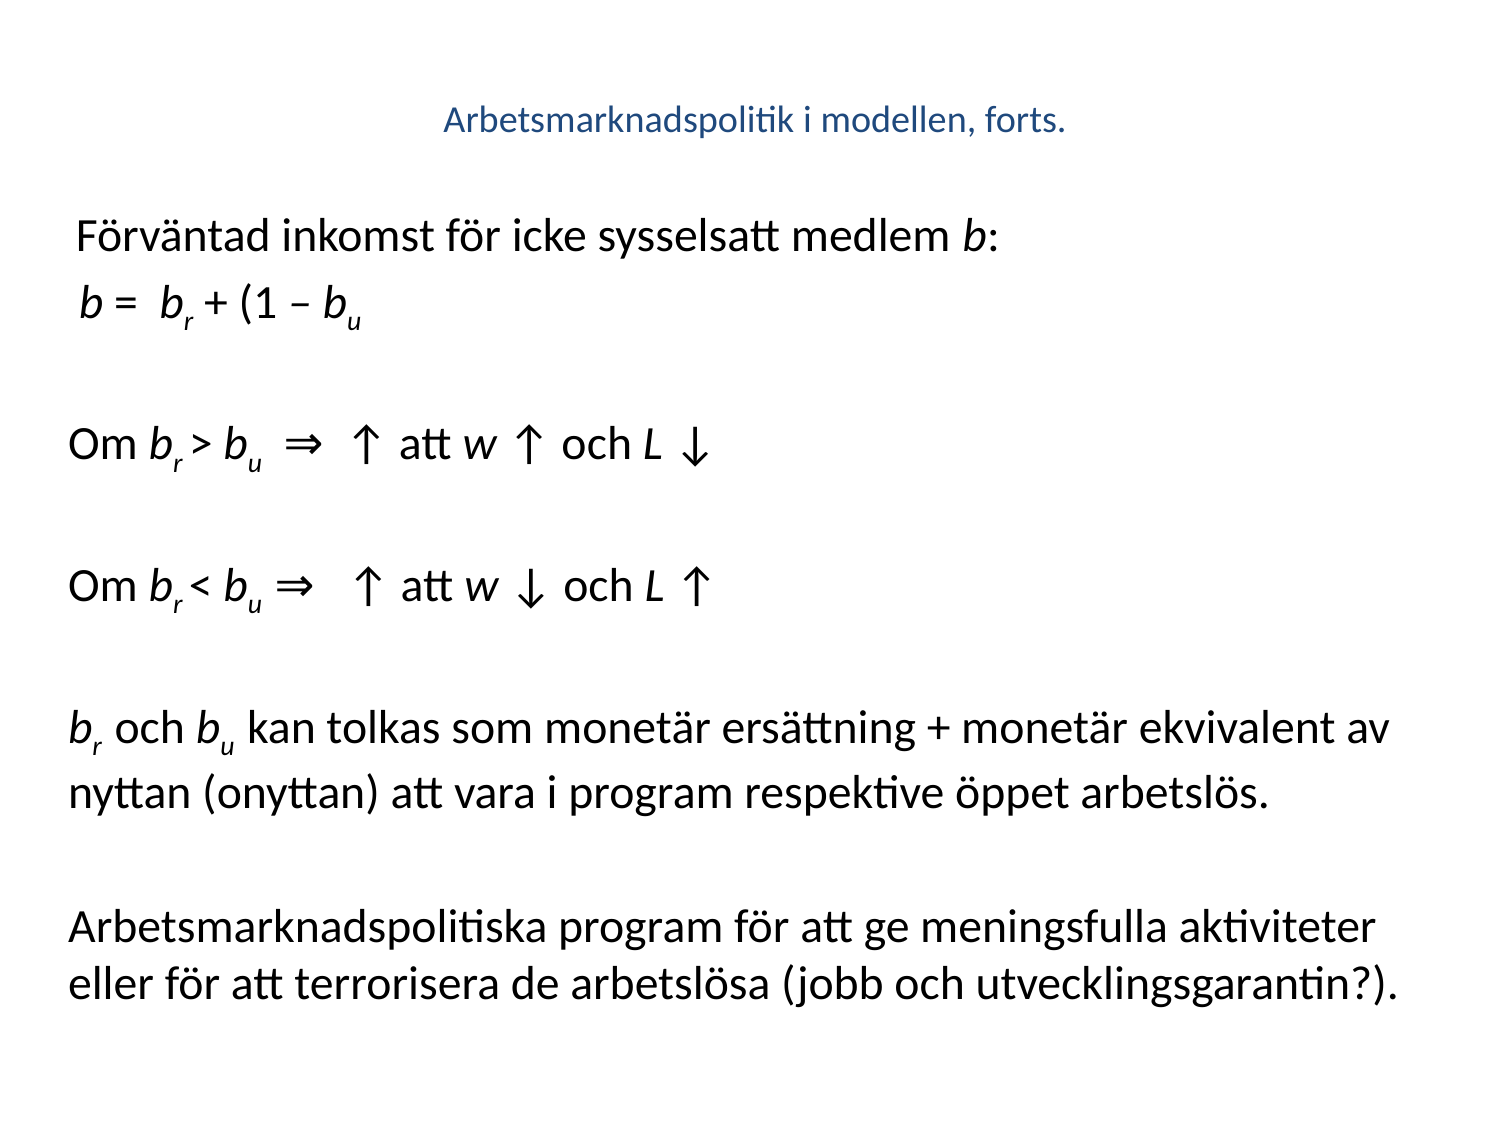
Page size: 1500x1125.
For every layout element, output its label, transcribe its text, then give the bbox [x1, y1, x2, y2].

title Arbetsmarknadspolitik i modellen, forts. [76, 78, 1427, 206]
